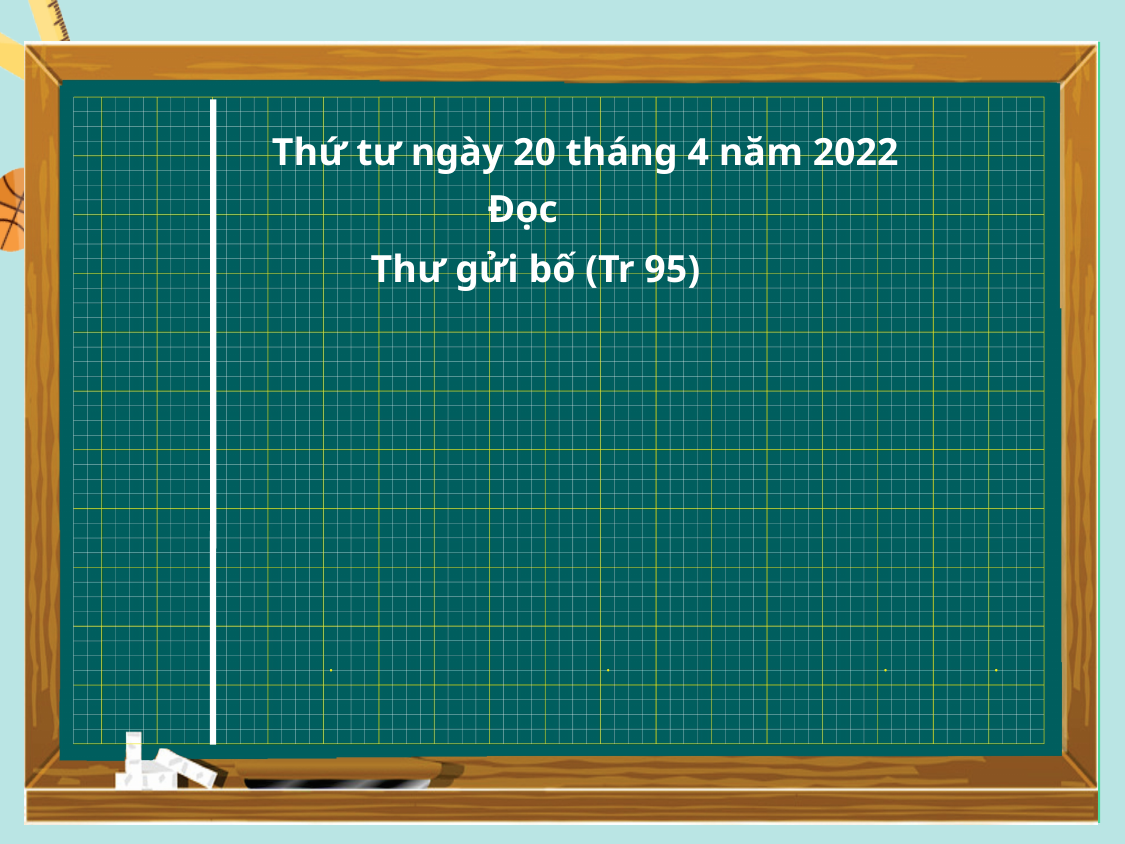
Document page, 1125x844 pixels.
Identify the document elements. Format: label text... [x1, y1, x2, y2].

text_box Thư gửi bố (Tr 95) [1103, 237, 1109, 298]
picture [0, 0, 1101, 826]
